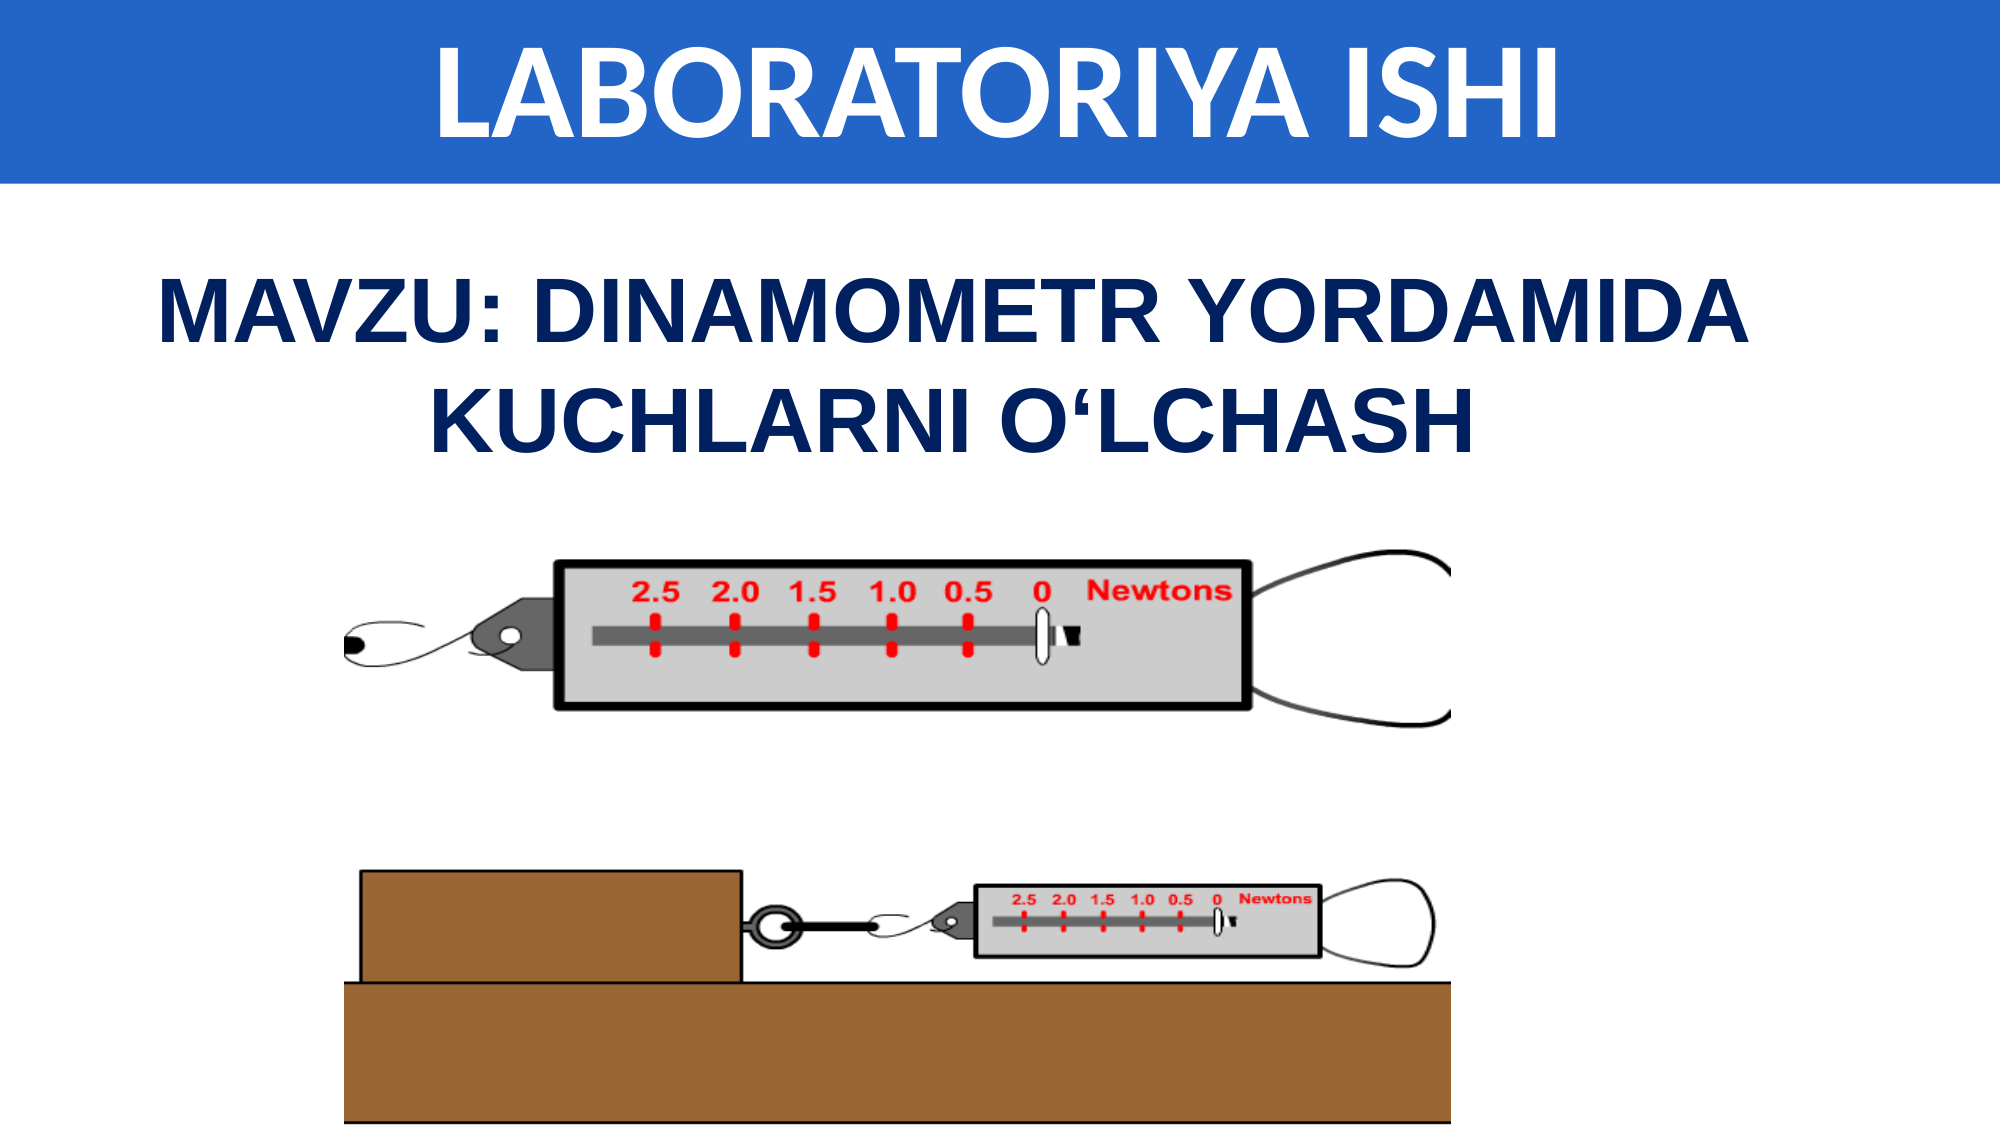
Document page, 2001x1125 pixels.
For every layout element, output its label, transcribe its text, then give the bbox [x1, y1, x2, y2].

picture [344, 498, 1451, 1125]
text_box LABORATORIYA ISHI [0, 0, 2000, 184]
text_box MAVZU: DINAMOMETR YORDAMIDA KUCHLARNI O‘LCHASH [105, 246, 1797, 471]
